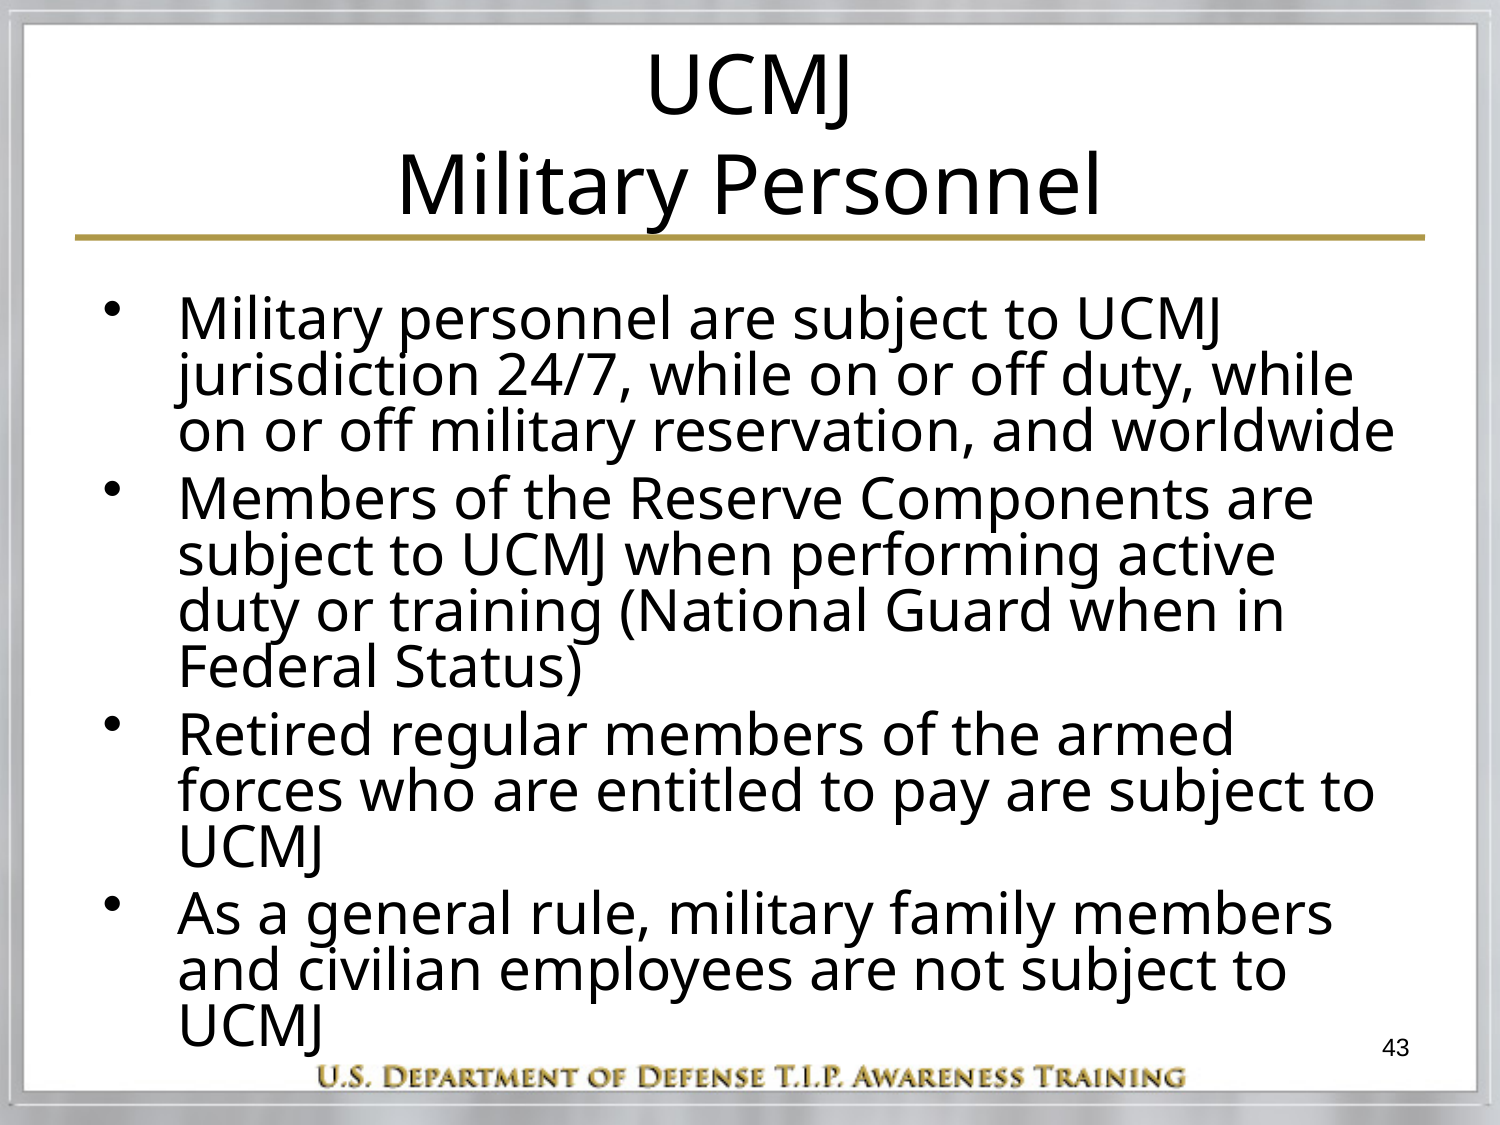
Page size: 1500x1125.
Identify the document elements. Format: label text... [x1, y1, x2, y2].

list Military personnel are subject to UCMJ jurisdiction 24/7, while on or off duty, while on or off military reservation, and worldwide Members of the Reserve Components are subject to UCMJ when performing active duty or training (National Guard when in Federal Status) Retired regular members of the armed forces who are entitled to pay are subject to UCMJ As a general rule, military family members and civilian employees are not subject to UCMJ [87, 287, 1413, 1031]
title UCMJ Military Personnel [74, 37, 1426, 226]
slide_number 43 [1074, 1024, 1426, 1103]
picture [0, 0, 1500, 1125]
